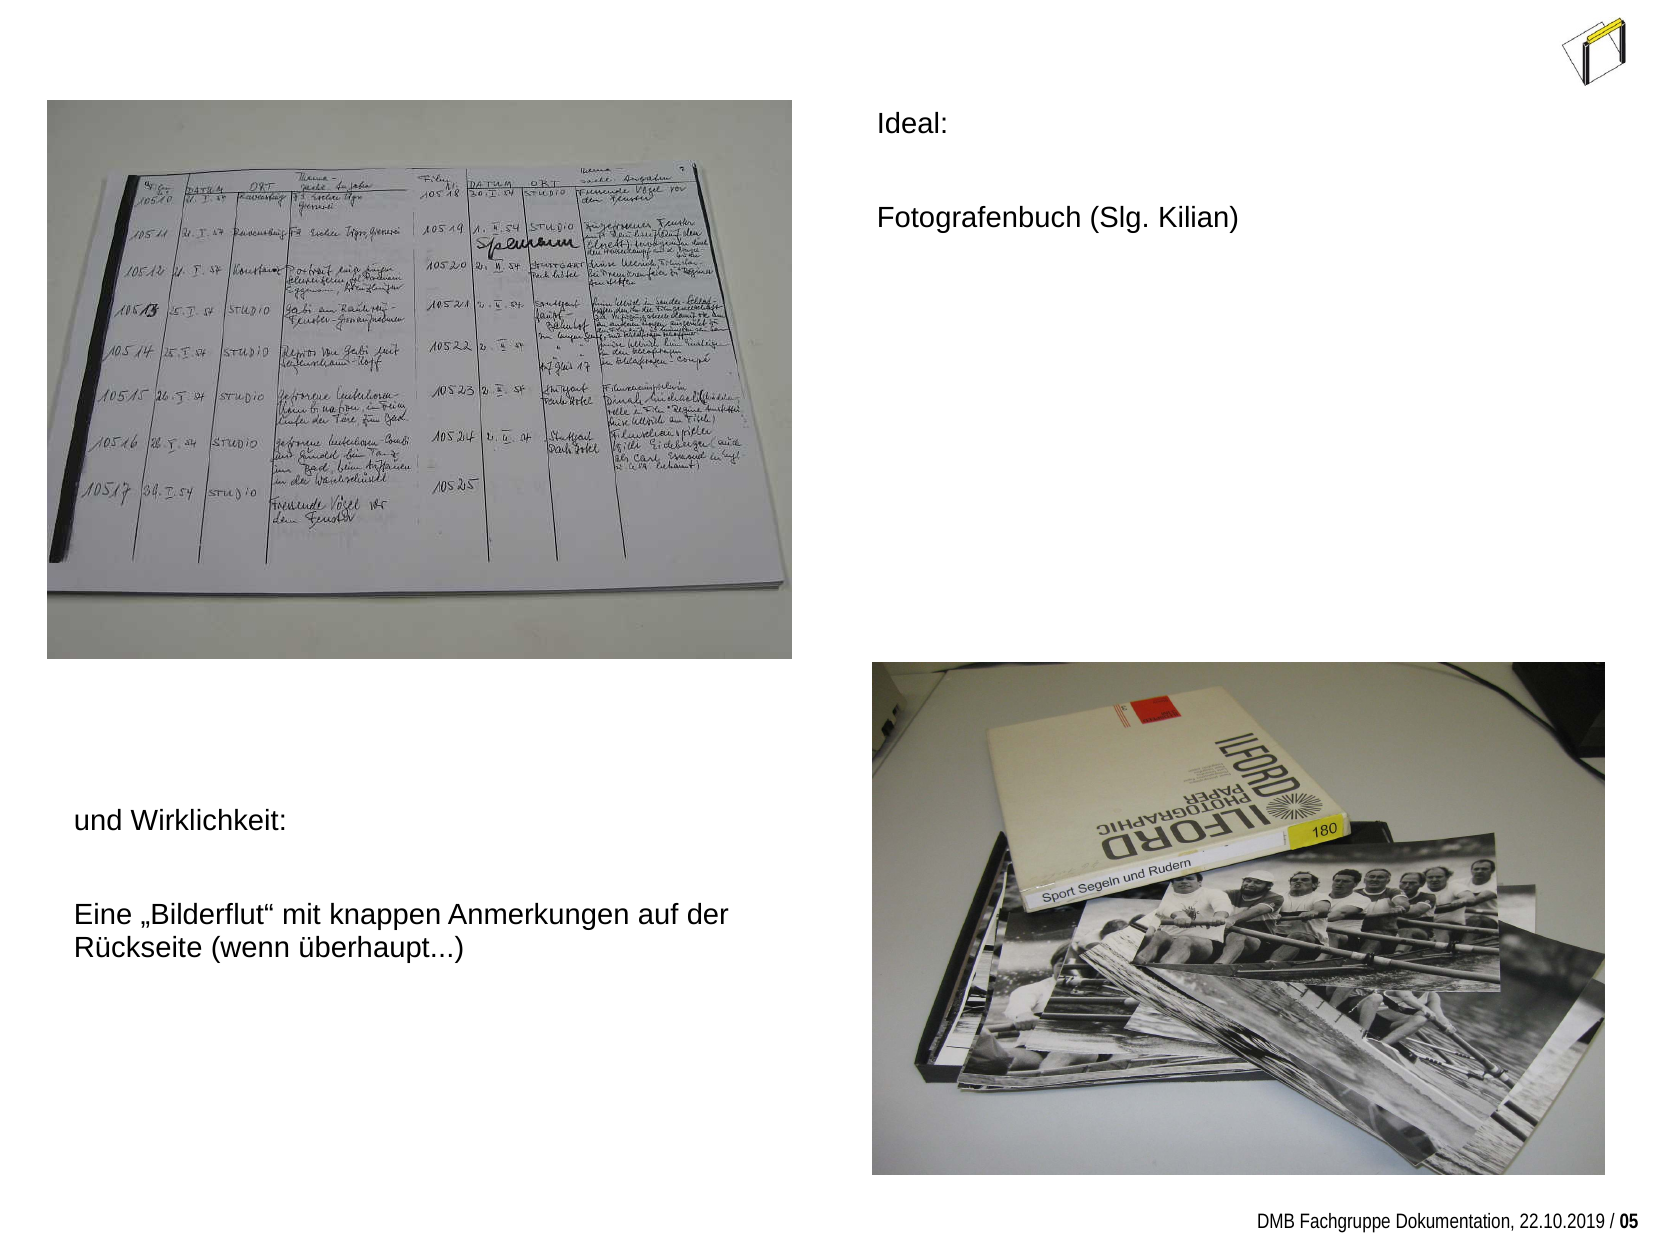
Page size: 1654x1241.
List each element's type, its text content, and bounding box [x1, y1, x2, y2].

text_box und Wirklichkeit: Eine „Bilderflut“ mit knappen Anmerkungen auf der Rückseite (wenn überhaupt...) [59, 797, 768, 971]
picture [47, 100, 792, 659]
picture [1559, 17, 1626, 87]
text_box DMB Fachgruppe Dokumentation, 22.10.2019 / 05 [649, 1201, 1654, 1241]
text_box Ideal: Fotografenbuch (Slg. Kilian) [862, 100, 1559, 242]
picture [872, 662, 1605, 1175]
